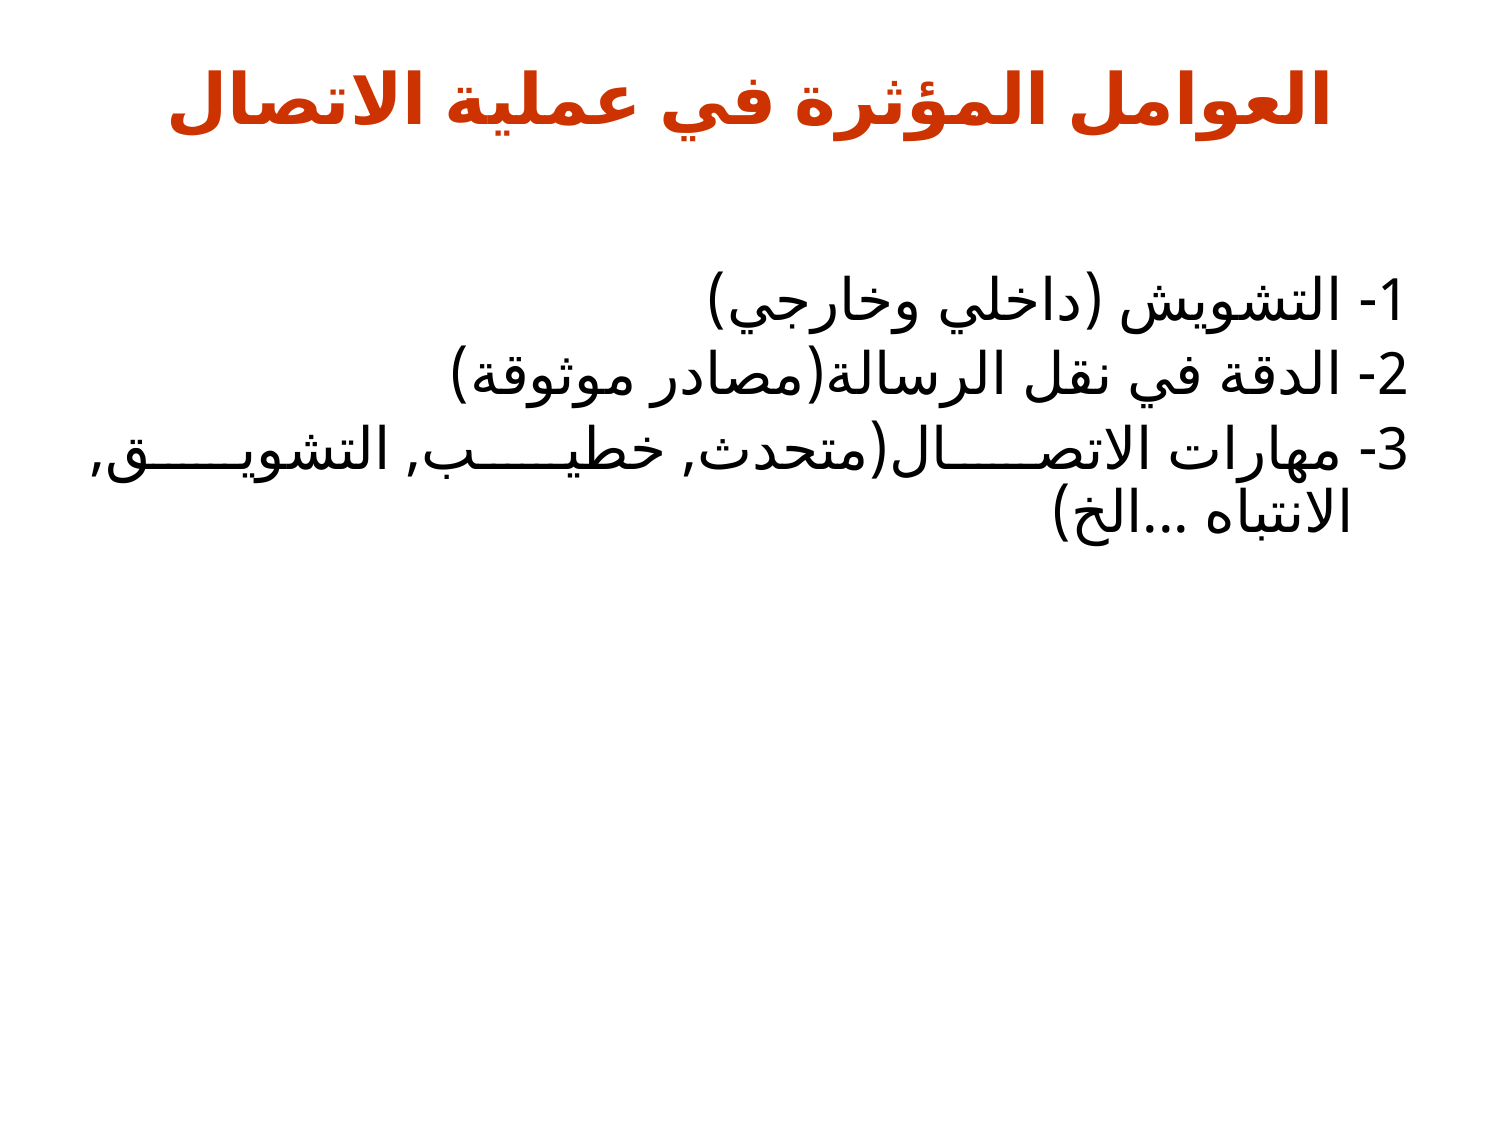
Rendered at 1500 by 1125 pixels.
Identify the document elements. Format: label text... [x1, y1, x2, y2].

title العوامل المؤثرة في عملية الاتصال [75, 45, 1425, 233]
list 1- التشويش (داخلي وخارجي) 2- الدقة في نقل الرسالة(مصادر موثوقة) 3- مهارات الاتصال(متحدث, خطيب, التشويق, الانتباه ...الخ) [75, 262, 1425, 1005]
